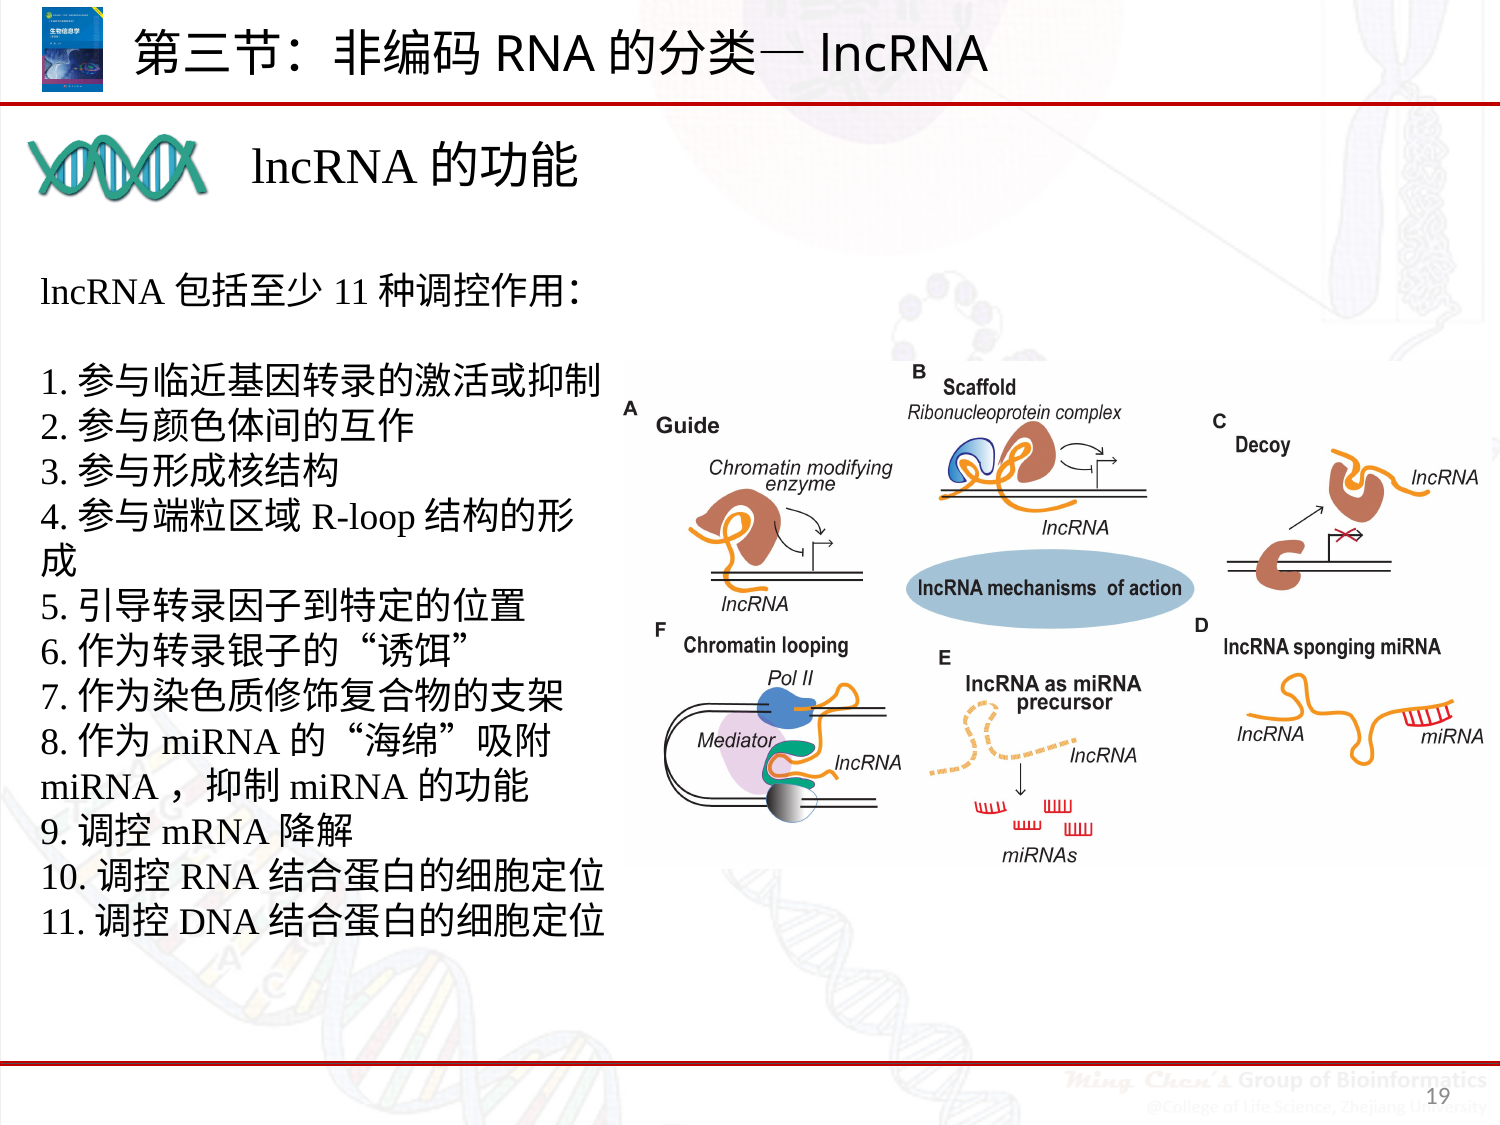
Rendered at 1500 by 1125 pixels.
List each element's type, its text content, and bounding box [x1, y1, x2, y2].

picture [25, 128, 210, 208]
text_box 第三节：非编码RNA的分类—lncRNA [117, 13, 1246, 89]
text_box [0, 102, 1500, 106]
slide_number 19 [1405, 1066, 1472, 1125]
text_box lncRNA包括至少11种调控作用： 1.参与临近基因转录的激活或抑制 2.参与颜色体间的互作 3.参与形成核结构 4.参与端粒区域R-loop结构的形成 5.引导转录因子到特定的位置 6.作为转录银子的“诱饵” 7.作为染色质修饰复合物的支架 8.作为miRNA的“海绵”吸附miRNA，抑制miRNA的功能 9.调控mRNA降解 10.调控RNA结合蛋白的细胞定位 11.调控DNA结合蛋白的细胞定位 [25, 259, 624, 950]
text_box [0, 1061, 1500, 1066]
picture [42, 7, 103, 92]
picture [623, 361, 1492, 869]
title lncRNA的功能 [236, 124, 1246, 210]
